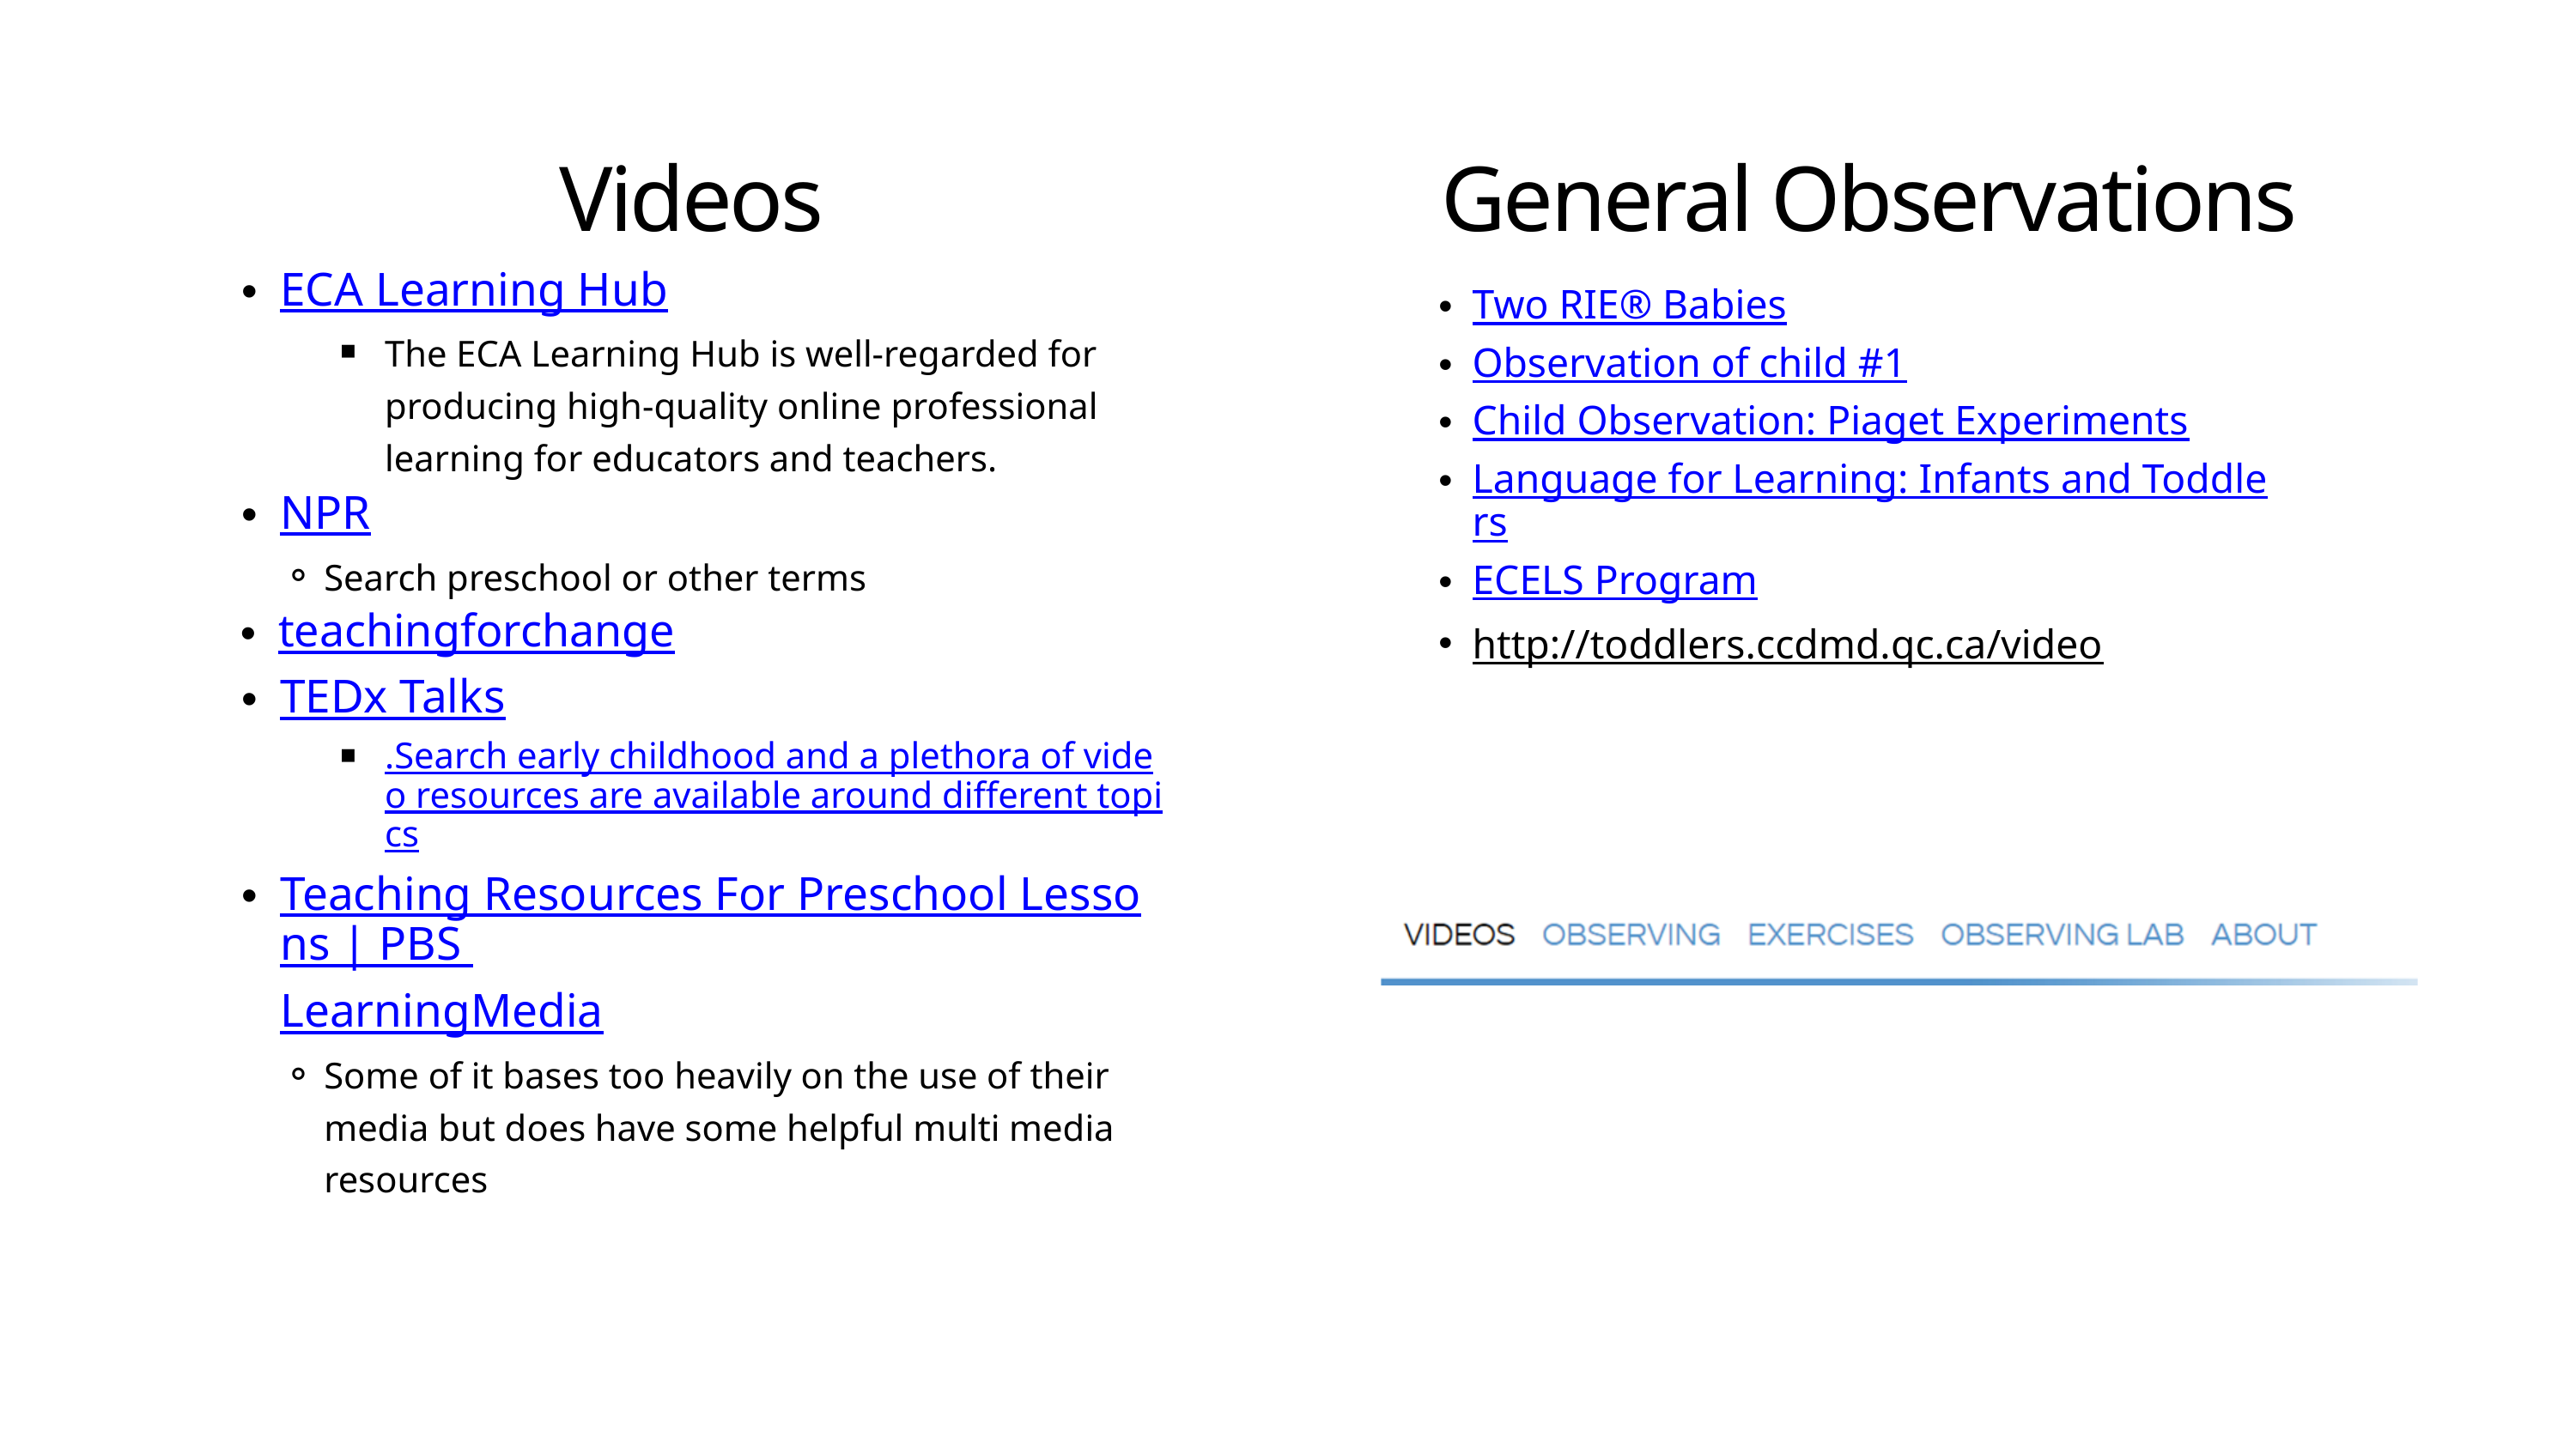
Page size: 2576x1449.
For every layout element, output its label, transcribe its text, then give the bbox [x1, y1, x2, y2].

text_box ECA Learning Hub The ECA Learning Hub is well-regarded for producing high-quality online professional learning for educators and teachers. NPR Search preschool or other terms teachingforchange TEDx Talks .Search early childhood and a plethora of video resources are available around different topics Teaching Resources For Preschool Lessons | PBS LearningMedia Some of it bases too heavily on the use of their media but does have some helpful multi media resources [202, 255, 1170, 1072]
title Videos [202, 149, 1182, 391]
text_box [1380, 900, 2418, 985]
text_box General Observations [1380, 149, 2359, 250]
text_box Two RIE® Babies Observation of child #1 Child Observation: Piaget Experiments Language for Learning: Infants and Toddlers ECELS Program http://toddlers.ccdmd.qc.ca/video [1405, 276, 2276, 856]
